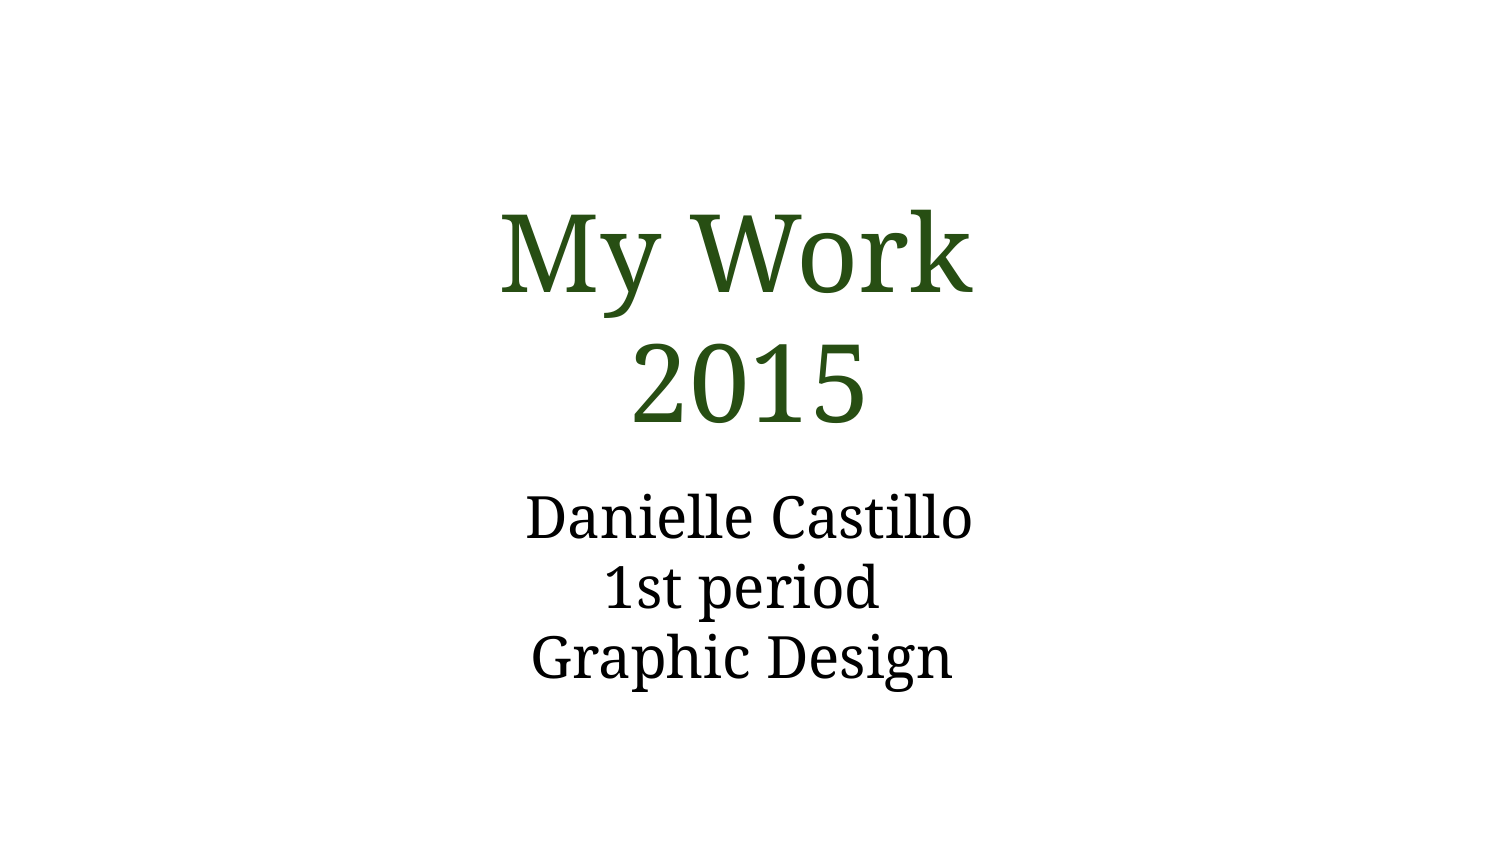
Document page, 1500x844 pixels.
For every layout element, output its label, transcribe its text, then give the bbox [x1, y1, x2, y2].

subtitle Danielle Castillo 1st period Graphic Design [51, 464, 1449, 739]
title My Work 2015 [51, 122, 1449, 459]
